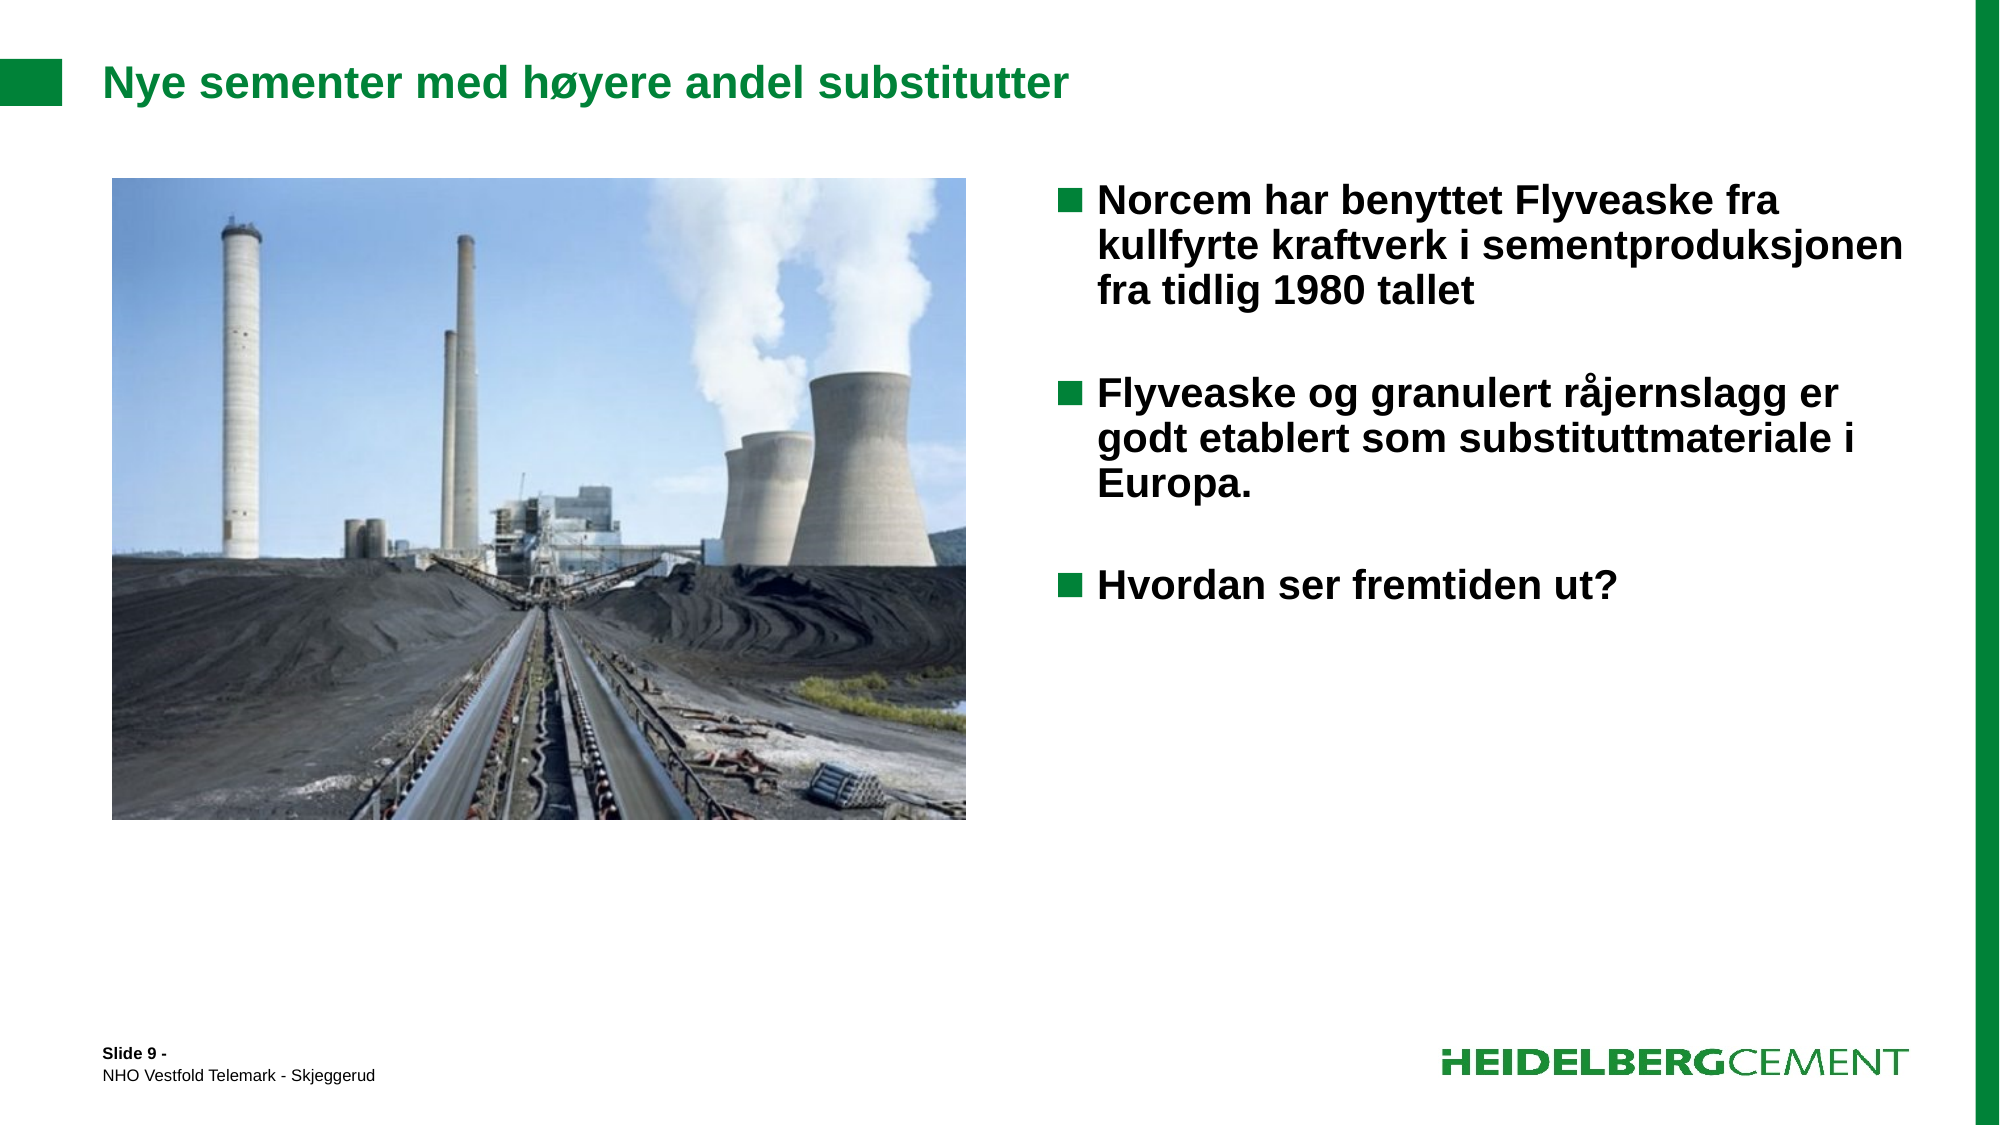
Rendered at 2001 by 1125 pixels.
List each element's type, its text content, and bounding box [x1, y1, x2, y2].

title Nye sementer med høyere andel substitutter [102, 59, 1933, 163]
list Norcem har benyttet Flyveaske fra kullfyrte kraftverk i sementproduksjonen fra tidlig 1980 tallet Flyveaske og granulert råjernslagg er godt etablert som substituttmateriale i Europa. Hvordan ser fremtiden ut? [1055, 178, 1933, 972]
footer NHO Vestfold Telemark - Skjeggerud [102, 1061, 1326, 1086]
slide_number Slide 9 - [102, 1039, 219, 1063]
picture [1438, 1046, 1911, 1078]
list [112, 178, 966, 820]
